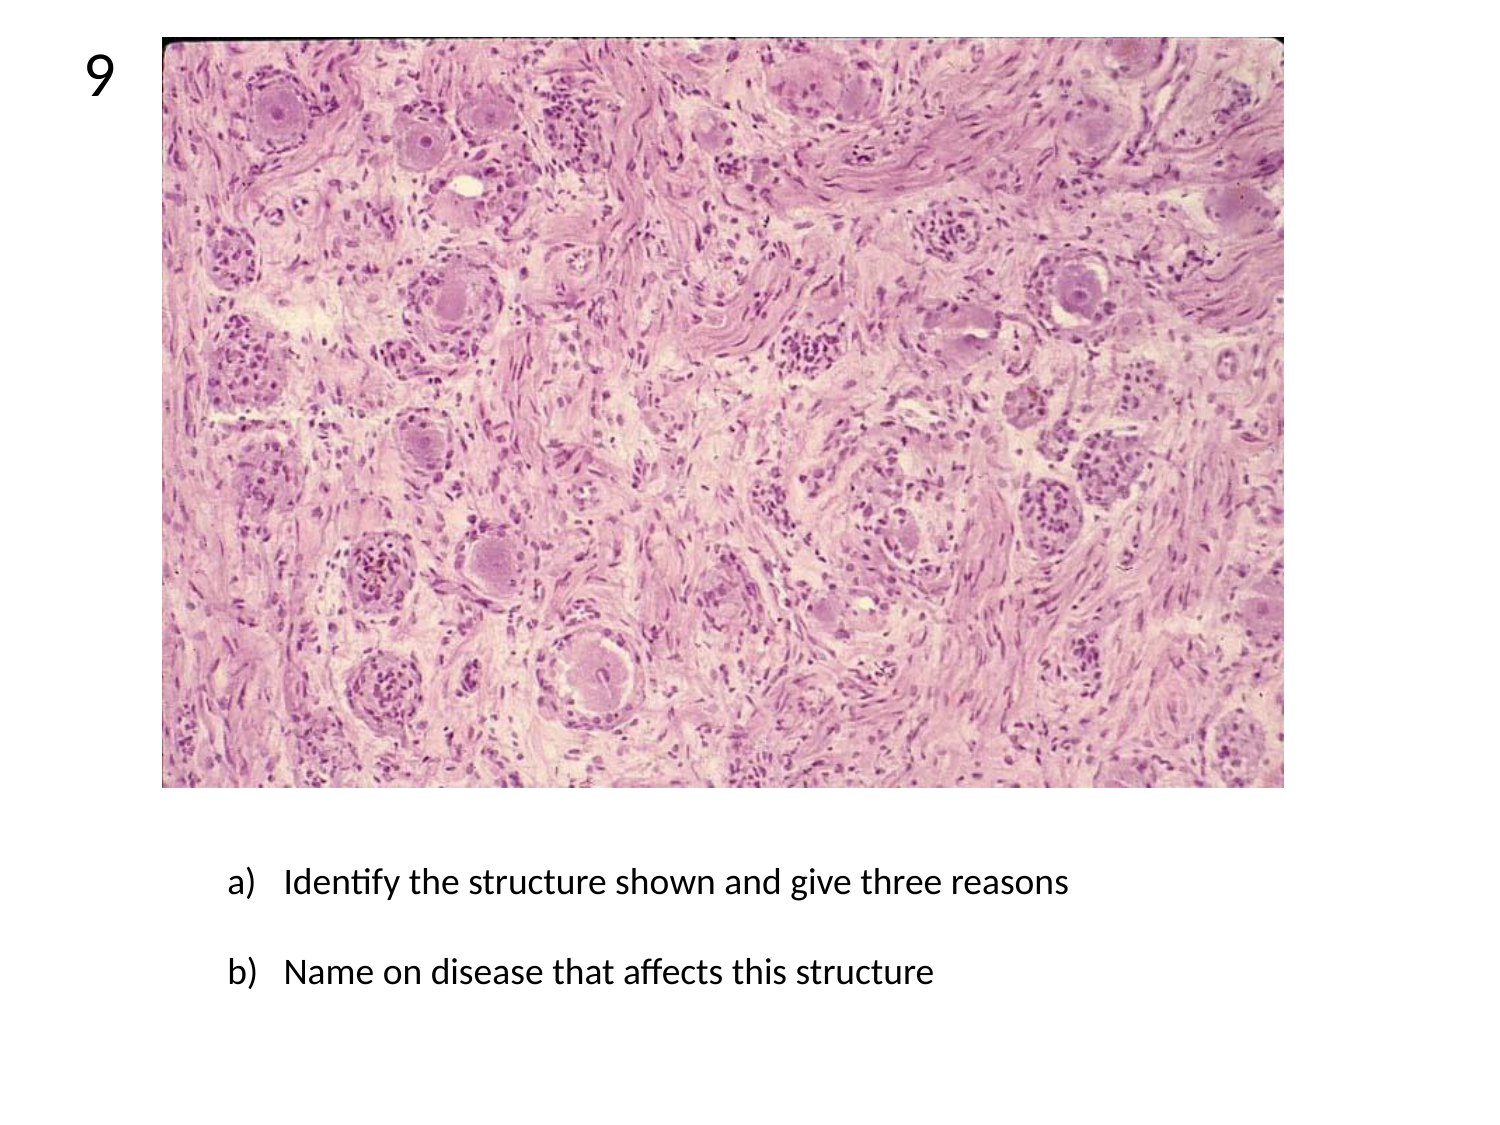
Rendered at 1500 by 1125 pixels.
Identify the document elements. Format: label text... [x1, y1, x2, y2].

picture [162, 37, 1285, 788]
title 9 [24, 24, 175, 118]
text_box Identify the structure shown and give three reasons Name on disease that affects this structure [212, 849, 1288, 1000]
